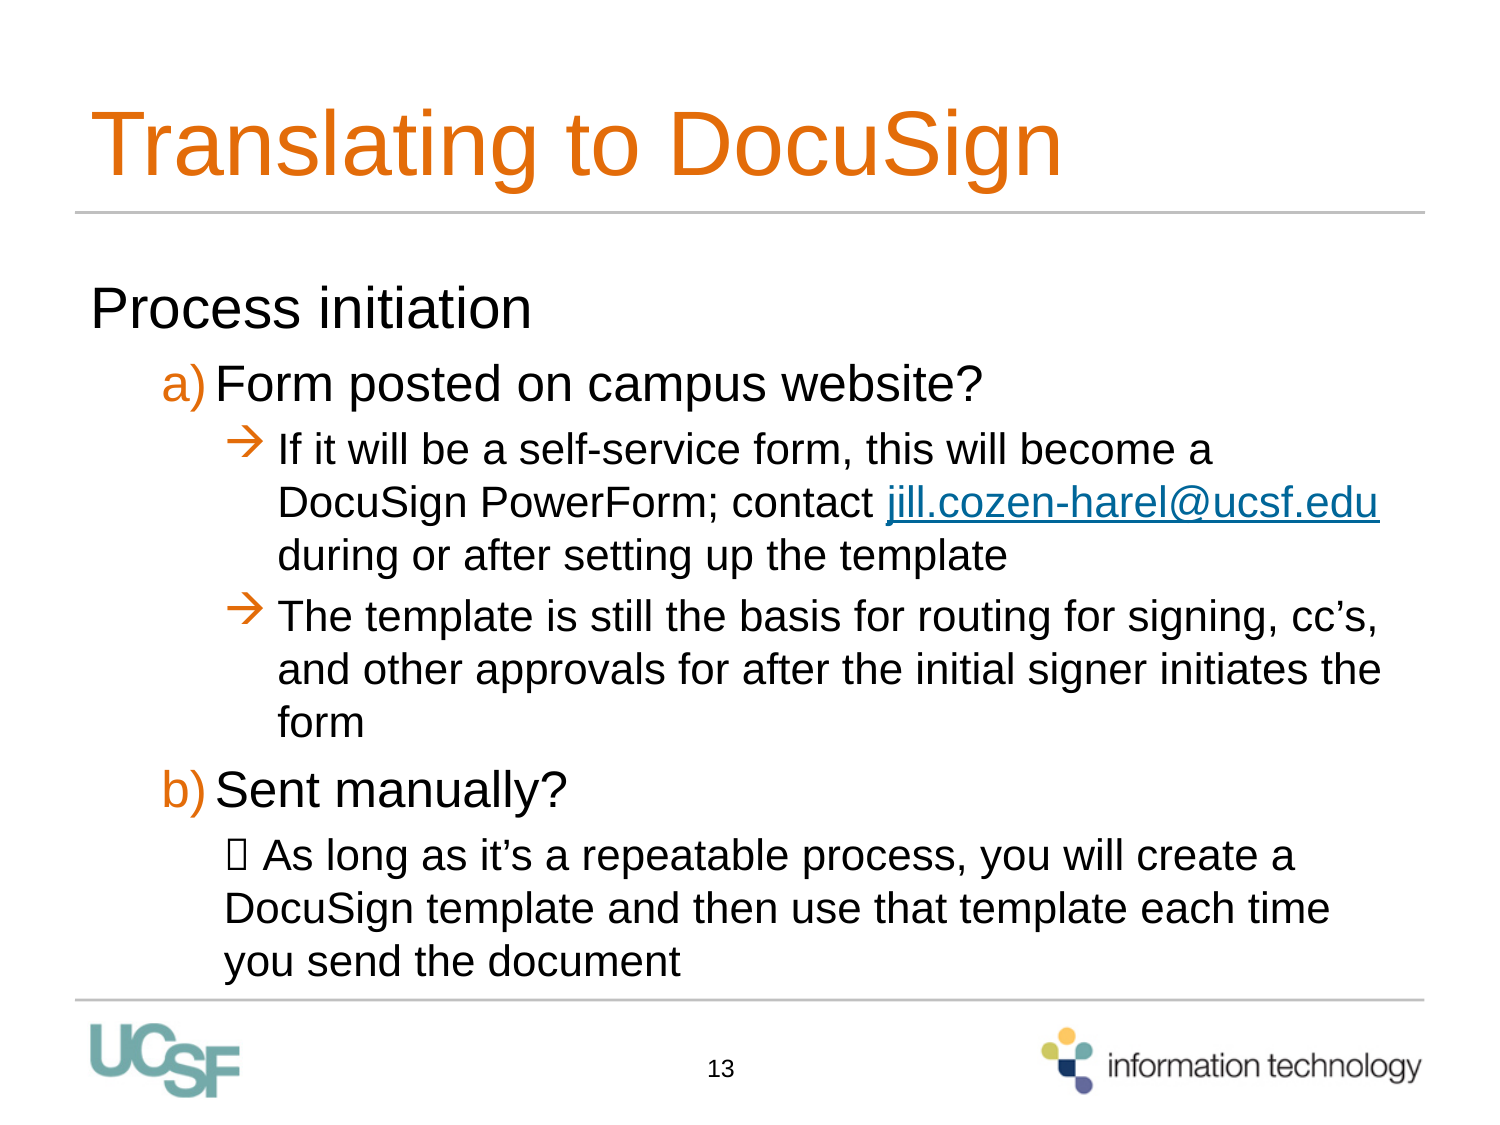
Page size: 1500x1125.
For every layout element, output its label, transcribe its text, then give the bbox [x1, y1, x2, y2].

picture [87, 1021, 243, 1100]
slide_number 13 [687, 1037, 750, 1098]
list Process initiation Form posted on campus website? If it will be a self-service form, this will become a DocuSign PowerForm; contact jill.cozen-harel@ucsf.edu during or after setting up the template The template is still the basis for routing for signing, cc’s, and other approvals for after the initial signer initiates the form Sent manually?  As long as it’s a repeatable process, you will create a DocuSign template and then use that template each time you send the document [75, 262, 1425, 1005]
picture [1037, 1024, 1425, 1096]
title Translating to DocuSign [75, 45, 1425, 233]
